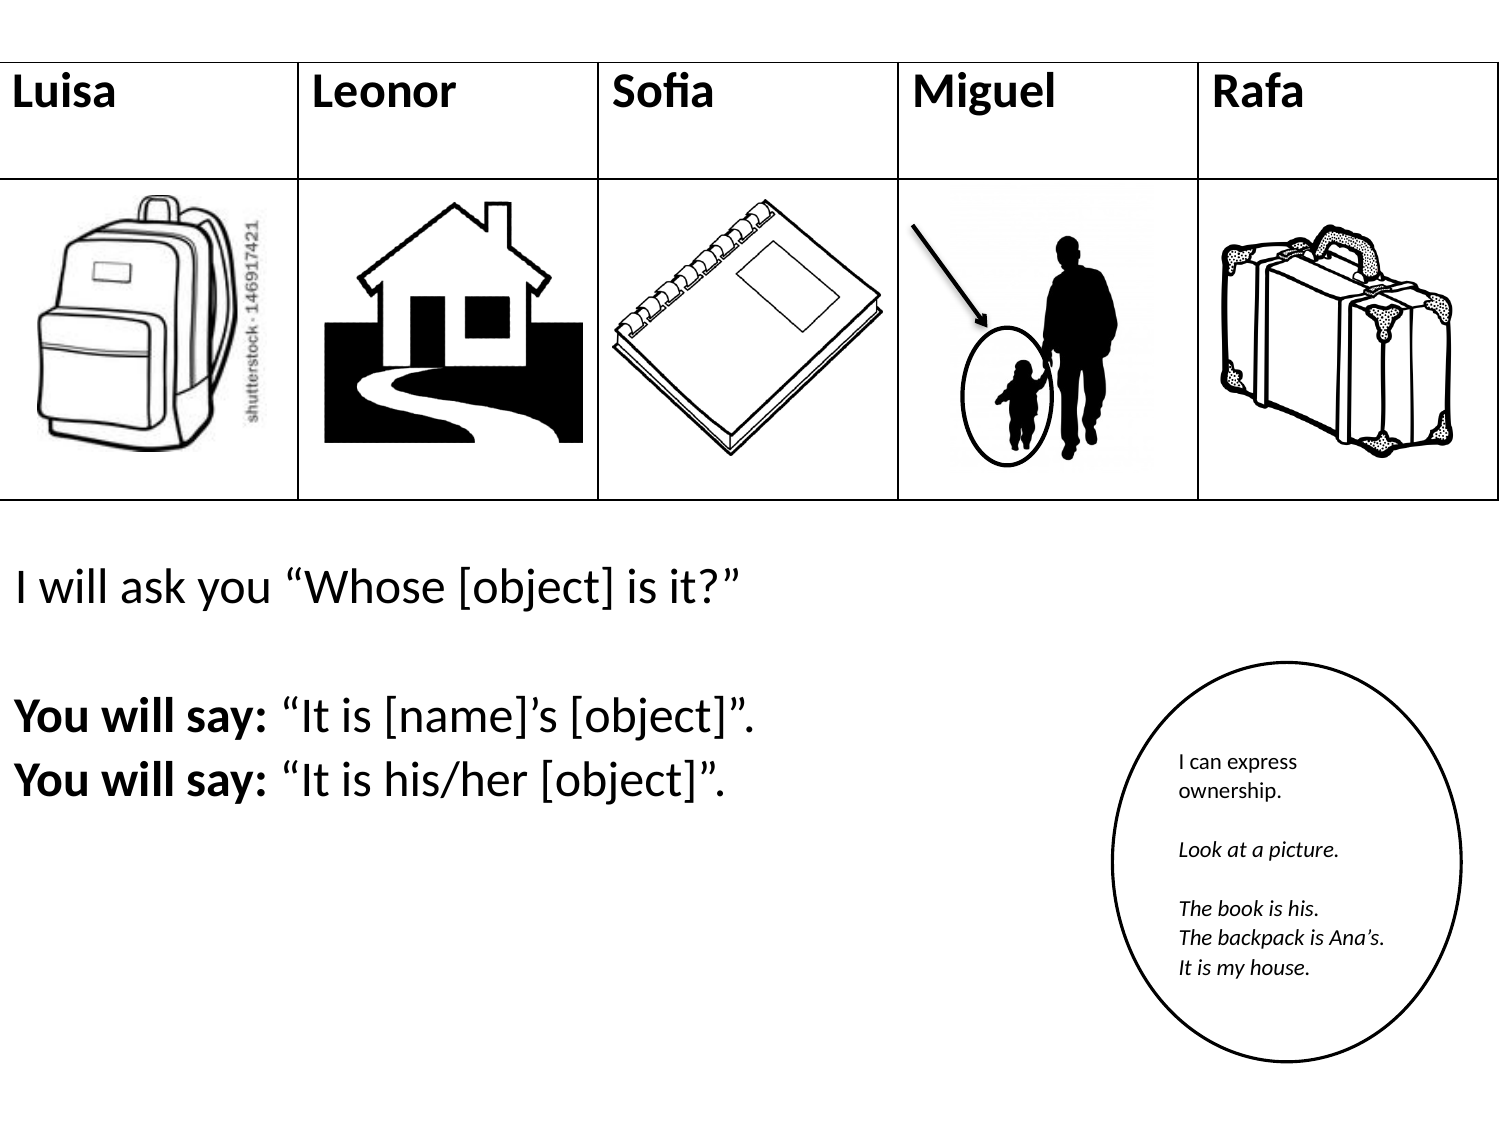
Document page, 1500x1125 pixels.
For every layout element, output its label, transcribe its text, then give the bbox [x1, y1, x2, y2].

text_box I can express ownership. Look at a picture. The book is his. The backpack is Ana’s. It is my house. [1110, 660, 1464, 1064]
table_header Luisa [0, 63, 297, 178]
table_cell [0, 180, 297, 499]
table_cell [299, 180, 597, 499]
picture [324, 200, 583, 443]
table_cell [1199, 180, 1497, 499]
table_header Rafa [1199, 63, 1497, 178]
text_box I will ask you “Whose [object] is it?” You will say: “It is [name]’s [object]”. You will say: “It is his/her [object]”. [0, 542, 1025, 859]
picture [1212, 216, 1462, 466]
table_header Miguel [899, 63, 1197, 178]
table_cell [899, 180, 1197, 499]
picture [949, 182, 1154, 474]
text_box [912, 224, 988, 328]
picture [37, 195, 267, 452]
picture [612, 199, 884, 457]
table_header Sofia [599, 63, 897, 178]
table_header Leonor [299, 63, 597, 178]
table_cell [599, 180, 897, 499]
